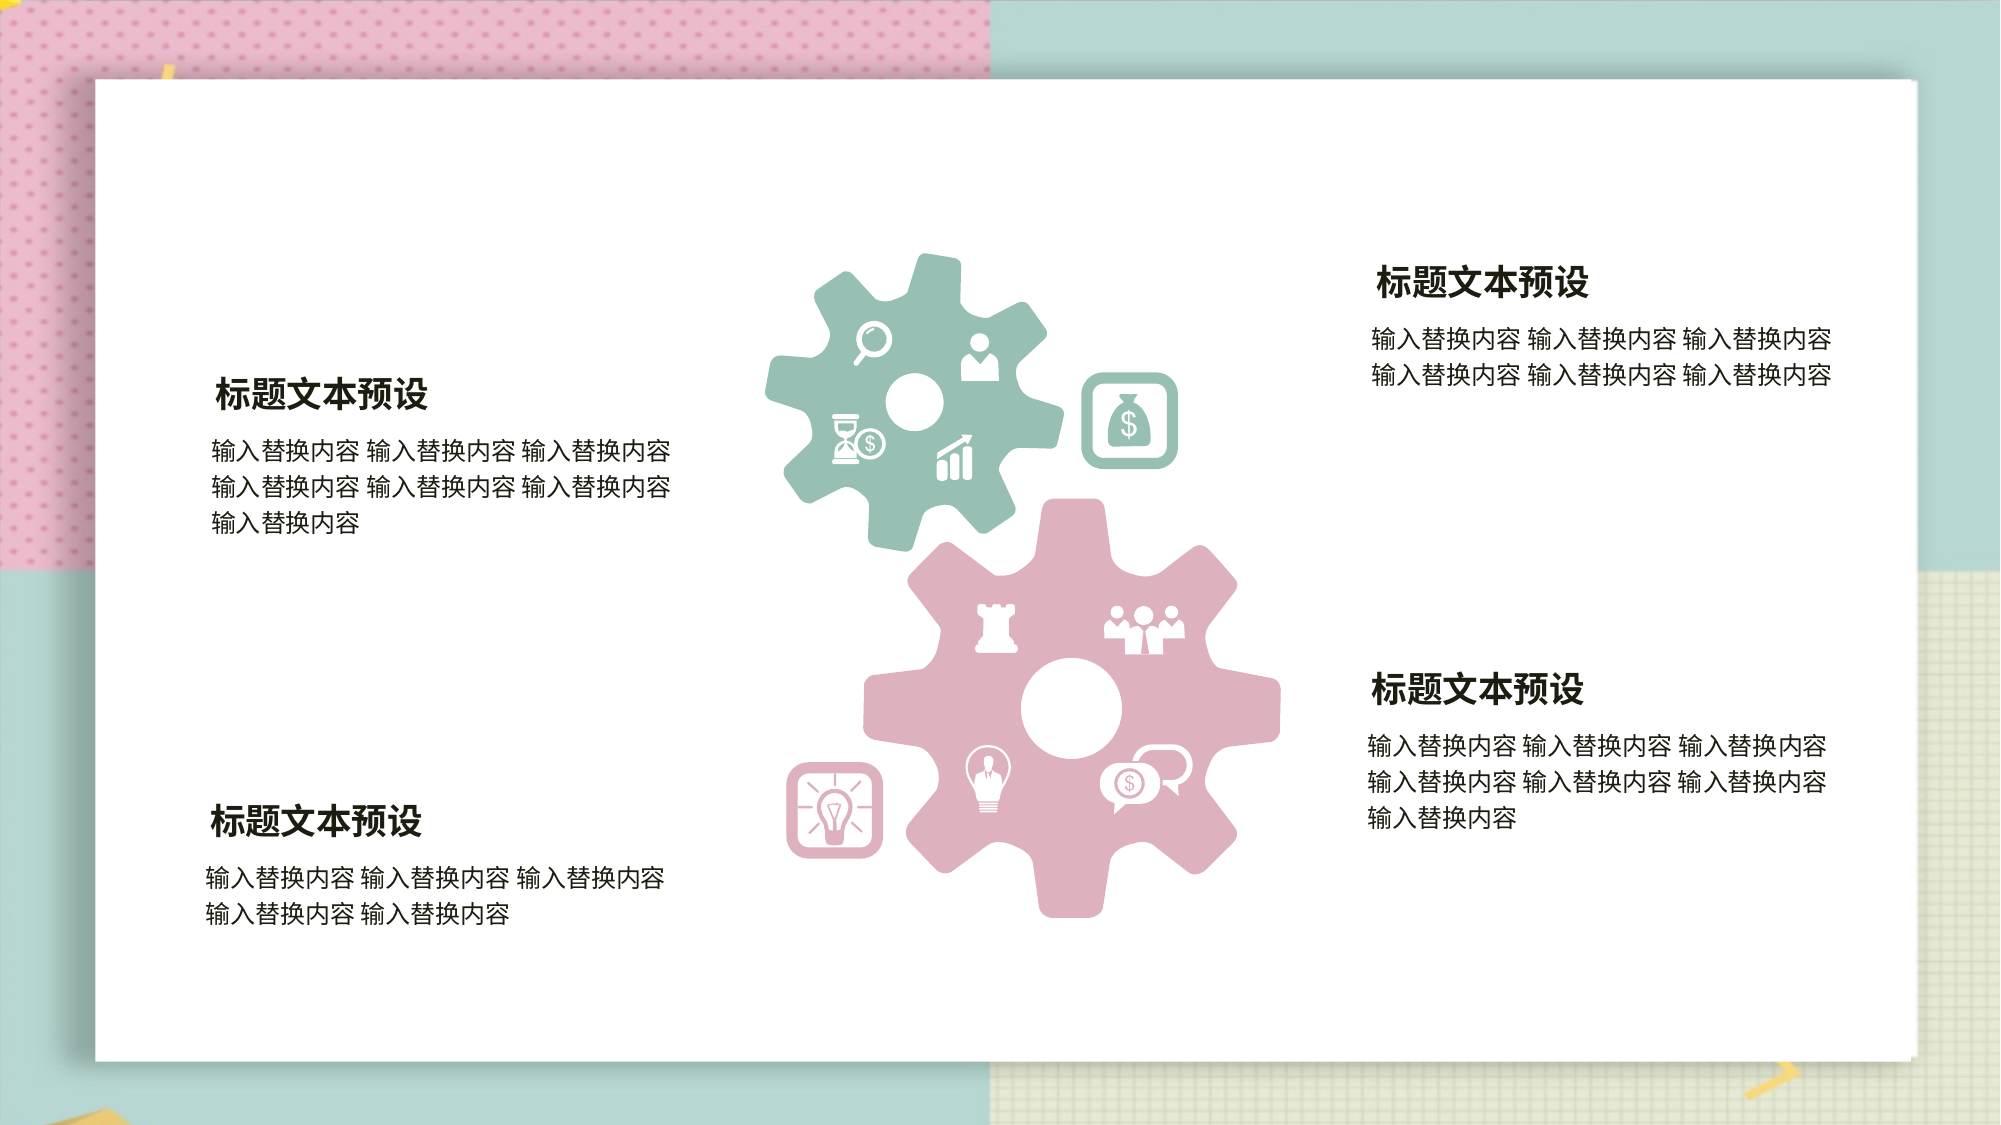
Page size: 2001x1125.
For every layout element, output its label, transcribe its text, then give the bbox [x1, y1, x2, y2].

text_box [854, 428, 886, 460]
text_box 标题文本预设 [200, 364, 437, 422]
text_box 输入替换内容 输入替换内容 输入替换内容 输入替换内容 输入替换内容 输入替换内容 [1357, 309, 1850, 402]
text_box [791, 767, 863, 854]
text_box 标题文本预设 [1357, 659, 1594, 717]
text_box [765, 253, 1064, 504]
text_box [962, 446, 973, 480]
text_box [936, 459, 948, 481]
text_box 输入替换内容 输入替换内容 输入替换内容 输入替换内容 输入替换内容 [190, 849, 684, 941]
text_box [856, 320, 893, 358]
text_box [1086, 377, 1173, 464]
text_box [865, 327, 875, 335]
picture [0, 0, 2001, 1125]
text_box [832, 414, 860, 420]
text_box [863, 498, 1281, 918]
text_box 输入替换内容 输入替换内容 输入替换内容 输入替换内容 输入替换内容 输入替换内容 输入替换内容 [1352, 717, 1846, 809]
text_box [937, 434, 973, 460]
text_box 输入替换内容 输入替换内容 输入替换内容 输入替换内容 输入替换内容 输入替换内容 输入替换内容 [196, 421, 689, 514]
text_box [970, 333, 990, 352]
text_box [832, 459, 860, 465]
text_box [853, 351, 866, 366]
text_box [960, 353, 999, 381]
text_box [950, 453, 960, 480]
text_box [834, 420, 857, 459]
text_box [865, 434, 875, 454]
text_box 标题文本预设 [195, 791, 432, 850]
text_box 标题文本预设 [1361, 252, 1598, 310]
